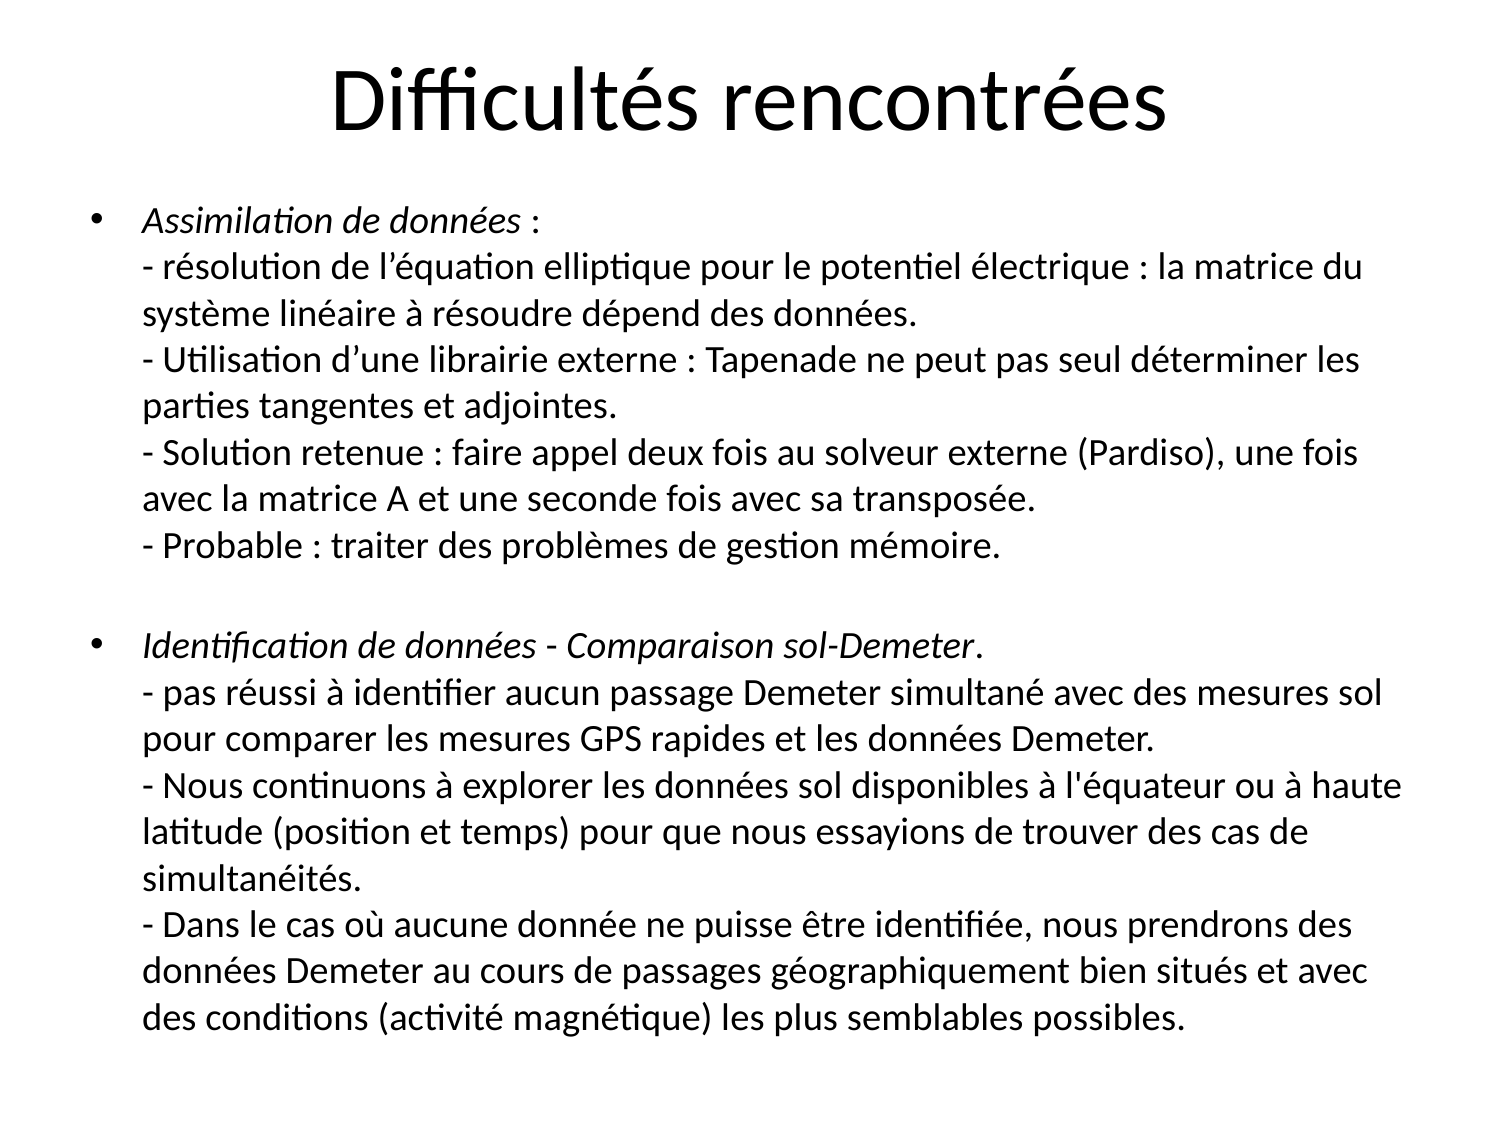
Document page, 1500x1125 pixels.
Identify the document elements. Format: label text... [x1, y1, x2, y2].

list Assimilation de données : - résolution de l’équation elliptique pour le potentiel électrique : la matrice du système linéaire à résoudre dépend des données. - Utilisation d’une librairie externe : Tapenade ne peut pas seul déterminer les parties tangentes et adjointes. - Solution retenue : faire appel deux fois au solveur externe (Pardiso), une fois avec la matrice A et une seconde fois avec sa transposée. - Probable : traiter des problèmes de gestion mémoire. Identification de données - Comparaison sol-Demeter. - pas réussi à identifier aucun passage Demeter simultané avec des mesures sol pour comparer les mesures GPS rapides et les données Demeter. - Nous continuons à explorer les données sol disponibles à l'équateur ou à haute latitude (position et temps) pour que nous essayions de trouver des cas de simultanéités. - Dans le cas où aucune donnée ne puisse être identifiée, nous prendrons des données Demeter au cours de passages géographiquement bien situés et avec des conditions (activité magnétique) les plus semblables possibles. [75, 187, 1425, 1057]
title Difficultés rencontrées [75, 28, 1425, 159]
